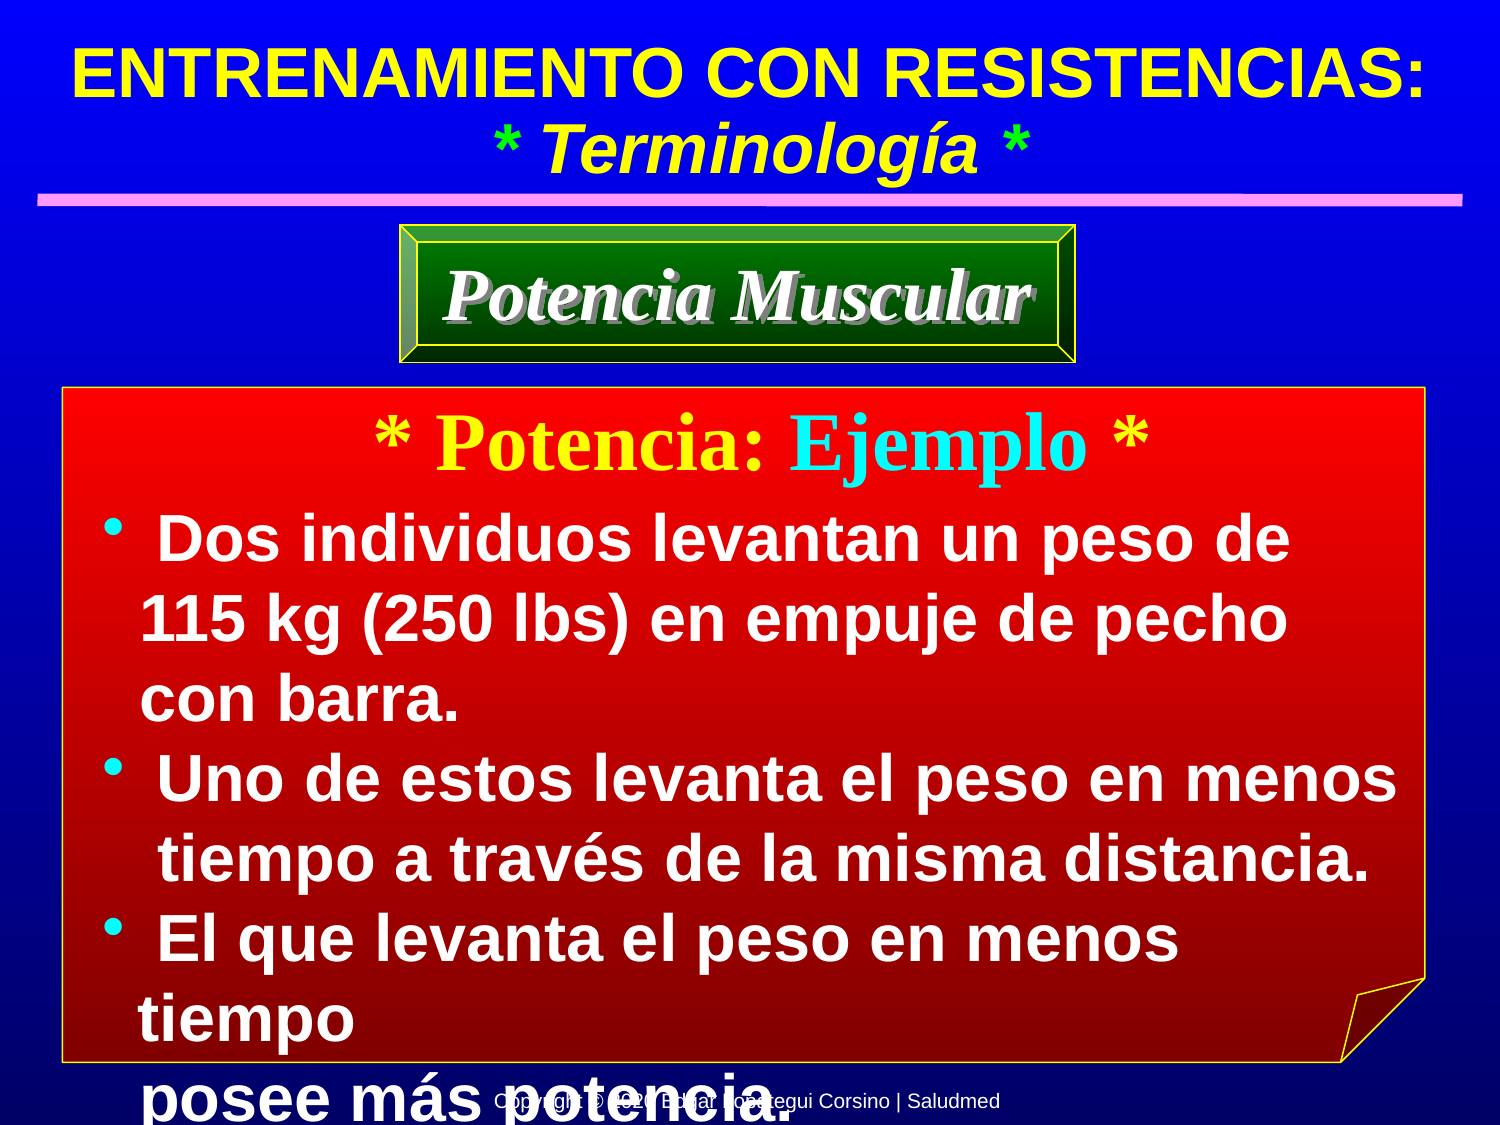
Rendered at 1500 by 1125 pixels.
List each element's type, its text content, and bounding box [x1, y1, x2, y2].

text_box ENTRENAMIENTO CON RESISTENCIAS: * Terminología * [0, 37, 1500, 188]
text_box [62, 387, 212, 1063]
text_box Potencia Muscular [412, 237, 1063, 349]
text_box * Potencia: Ejemplo * [212, 349, 1313, 487]
text_box Inhibición Refleja de: [401, 225, 1073, 237]
text_box [1313, 387, 1425, 487]
text_box Dos individuos levantan un peso de 115 kg (250 lbs) en empuje de pecho con barra. Uno de estos levanta el peso en menos tiempo a través de la misma distancia. El que levanta el peso en menos tiempo posee más potencia. [87, 487, 1425, 1125]
text_box Hipertrofia Muscular [400, 225, 412, 349]
